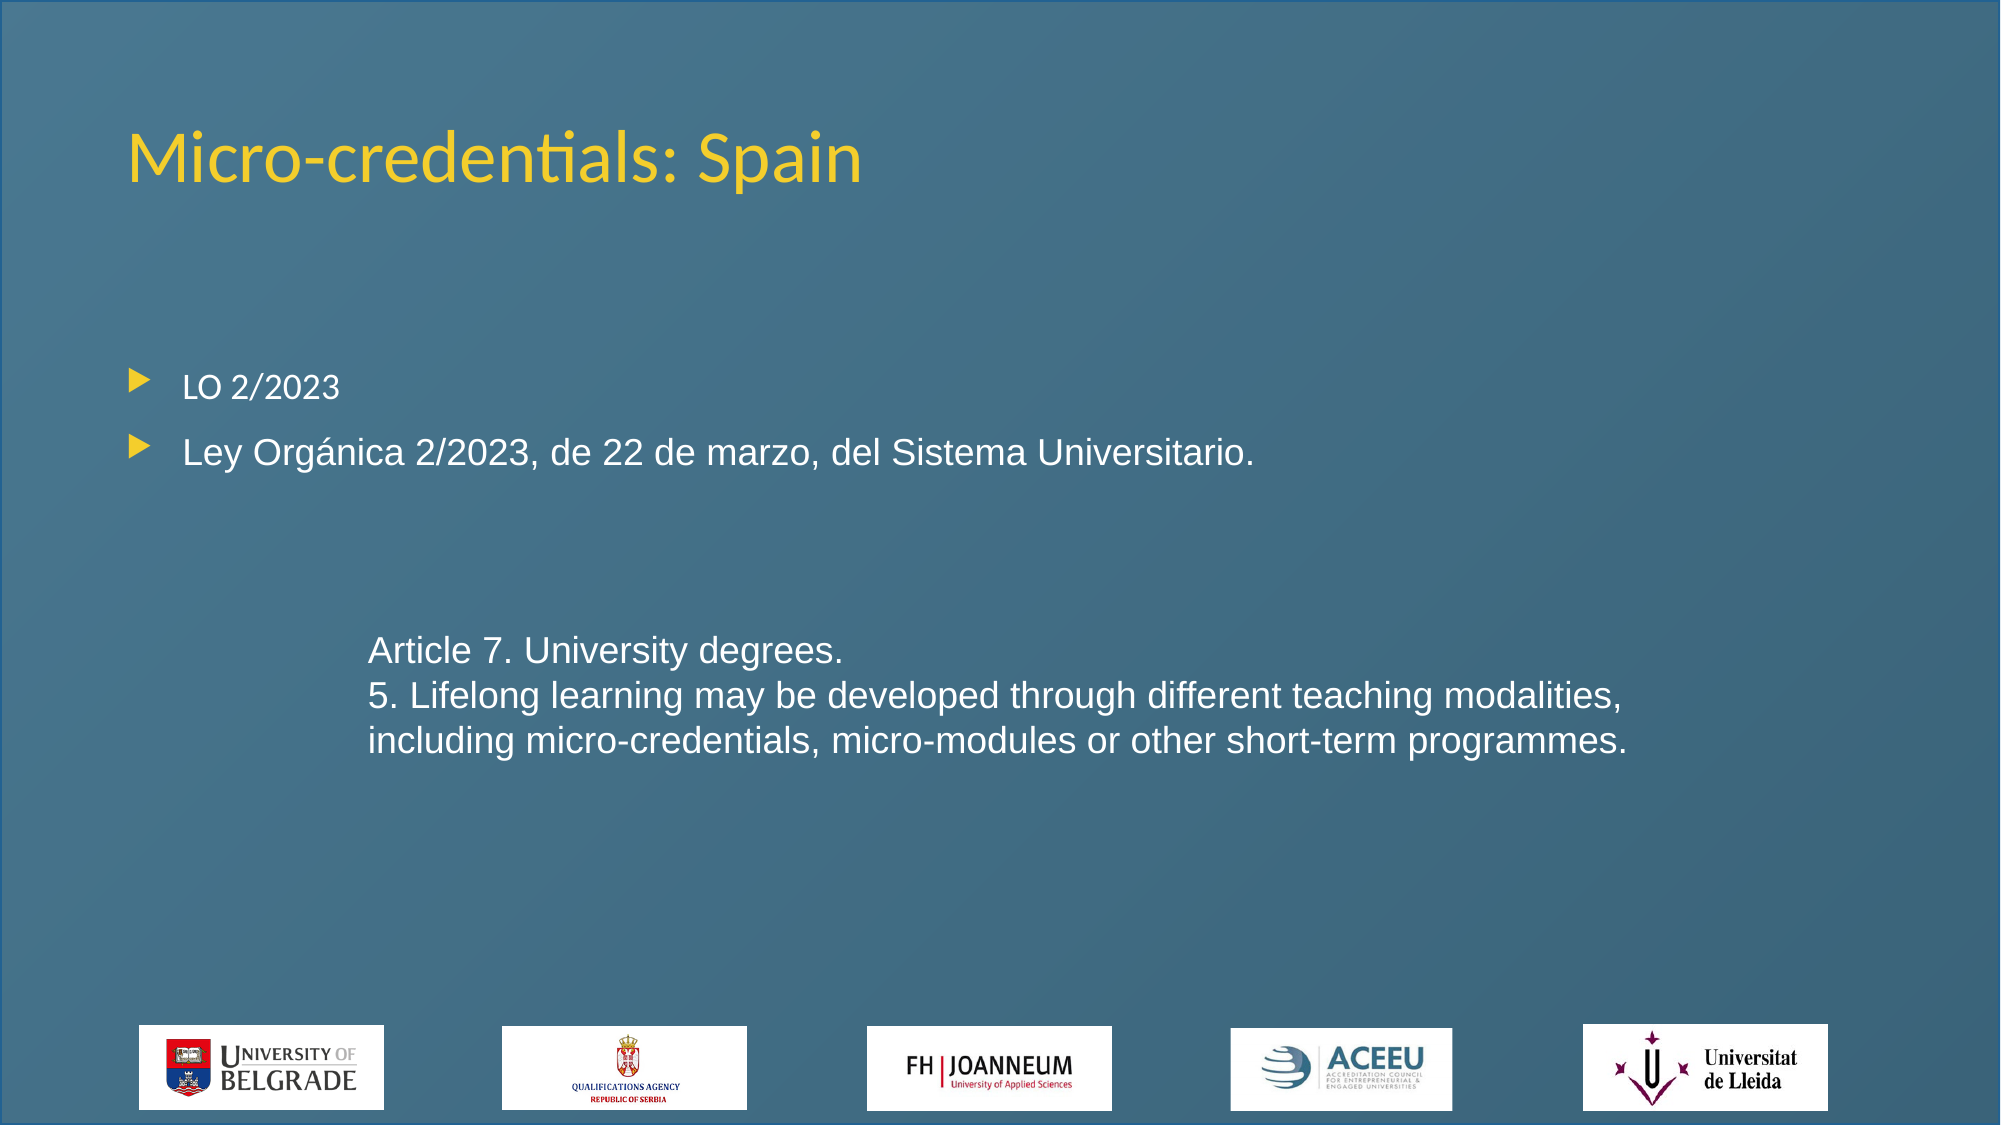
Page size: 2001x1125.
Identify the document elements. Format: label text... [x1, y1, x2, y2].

picture [139, 1025, 384, 1110]
picture [1230, 1028, 1453, 1111]
text_box Article 7. University degrees. 5. Lifelong learning may be developed through different teaching modalities, including micro-credentials, micro-modules or other short-term programmes. [353, 618, 1679, 768]
picture [502, 1026, 747, 1110]
title Micro-credentials: Spain [111, 99, 1522, 317]
picture [867, 1026, 1112, 1111]
picture [1583, 1024, 1828, 1111]
list LO 2/2023 Ley Orgánica 2/2023, de 22 de marzo, del Sistema Universitario. [111, 354, 1522, 992]
